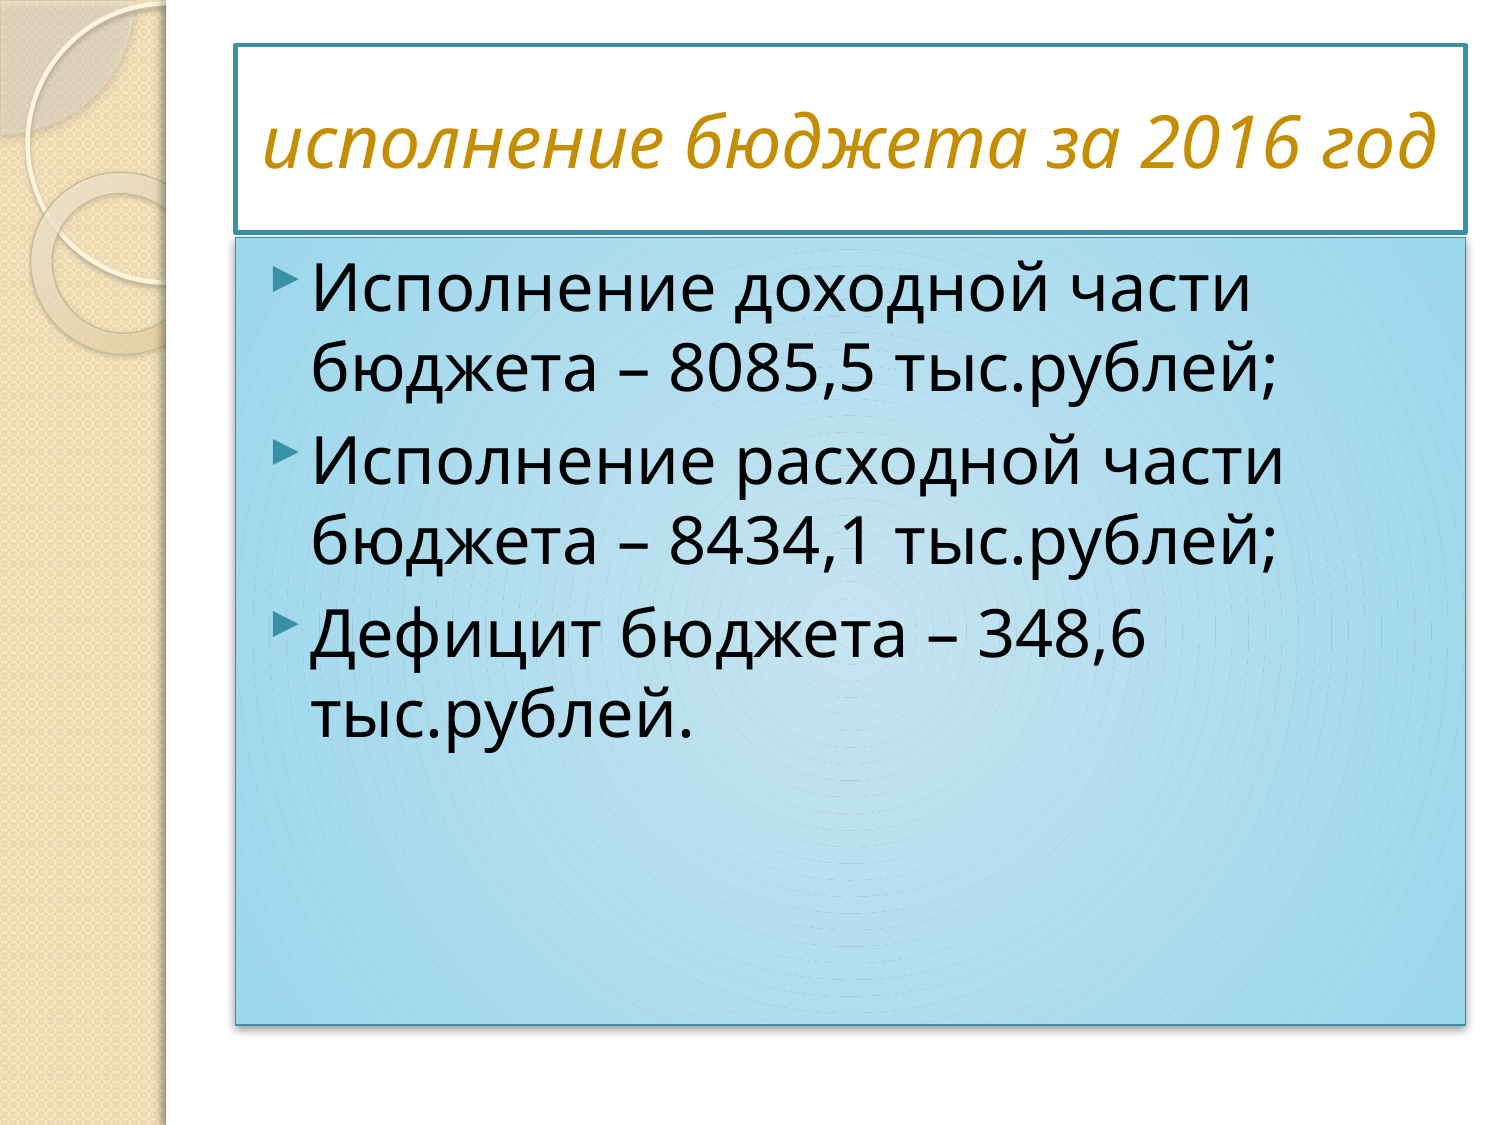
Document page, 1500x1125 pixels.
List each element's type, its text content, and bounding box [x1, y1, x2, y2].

title исполнение бюджета за 2016 год [233, 43, 1468, 235]
list Исполнение доходной части бюджета – 8085,5 тыс.рублей; Исполнение расходной части бюджета – 8434,1 тыс.рублей; Дефицит бюджета – 348,6 тыс.рублей. [235, 237, 1466, 1026]
